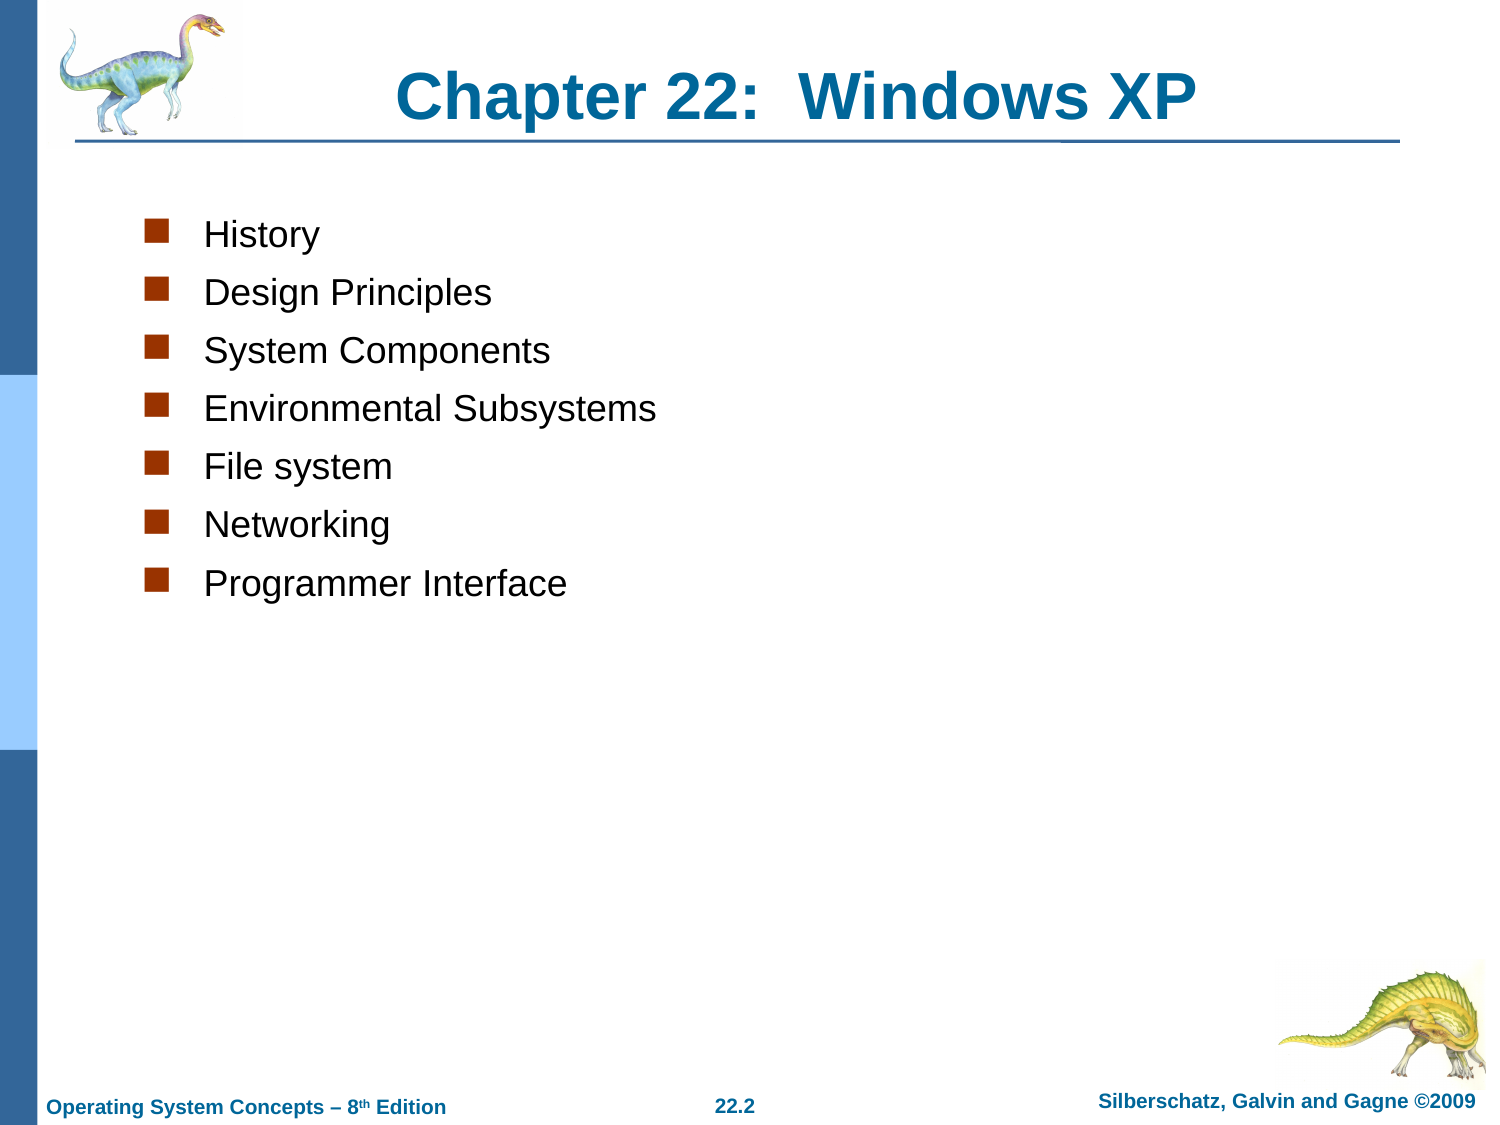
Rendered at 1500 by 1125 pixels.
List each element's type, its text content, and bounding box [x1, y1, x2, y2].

title Chapter 22: Windows XP [168, 45, 1426, 141]
list History Design Principles System Components Environmental Subsystems File system Networking Programmer Interface [132, 202, 1483, 946]
picture [46, 0, 243, 149]
picture [1275, 959, 1486, 1090]
